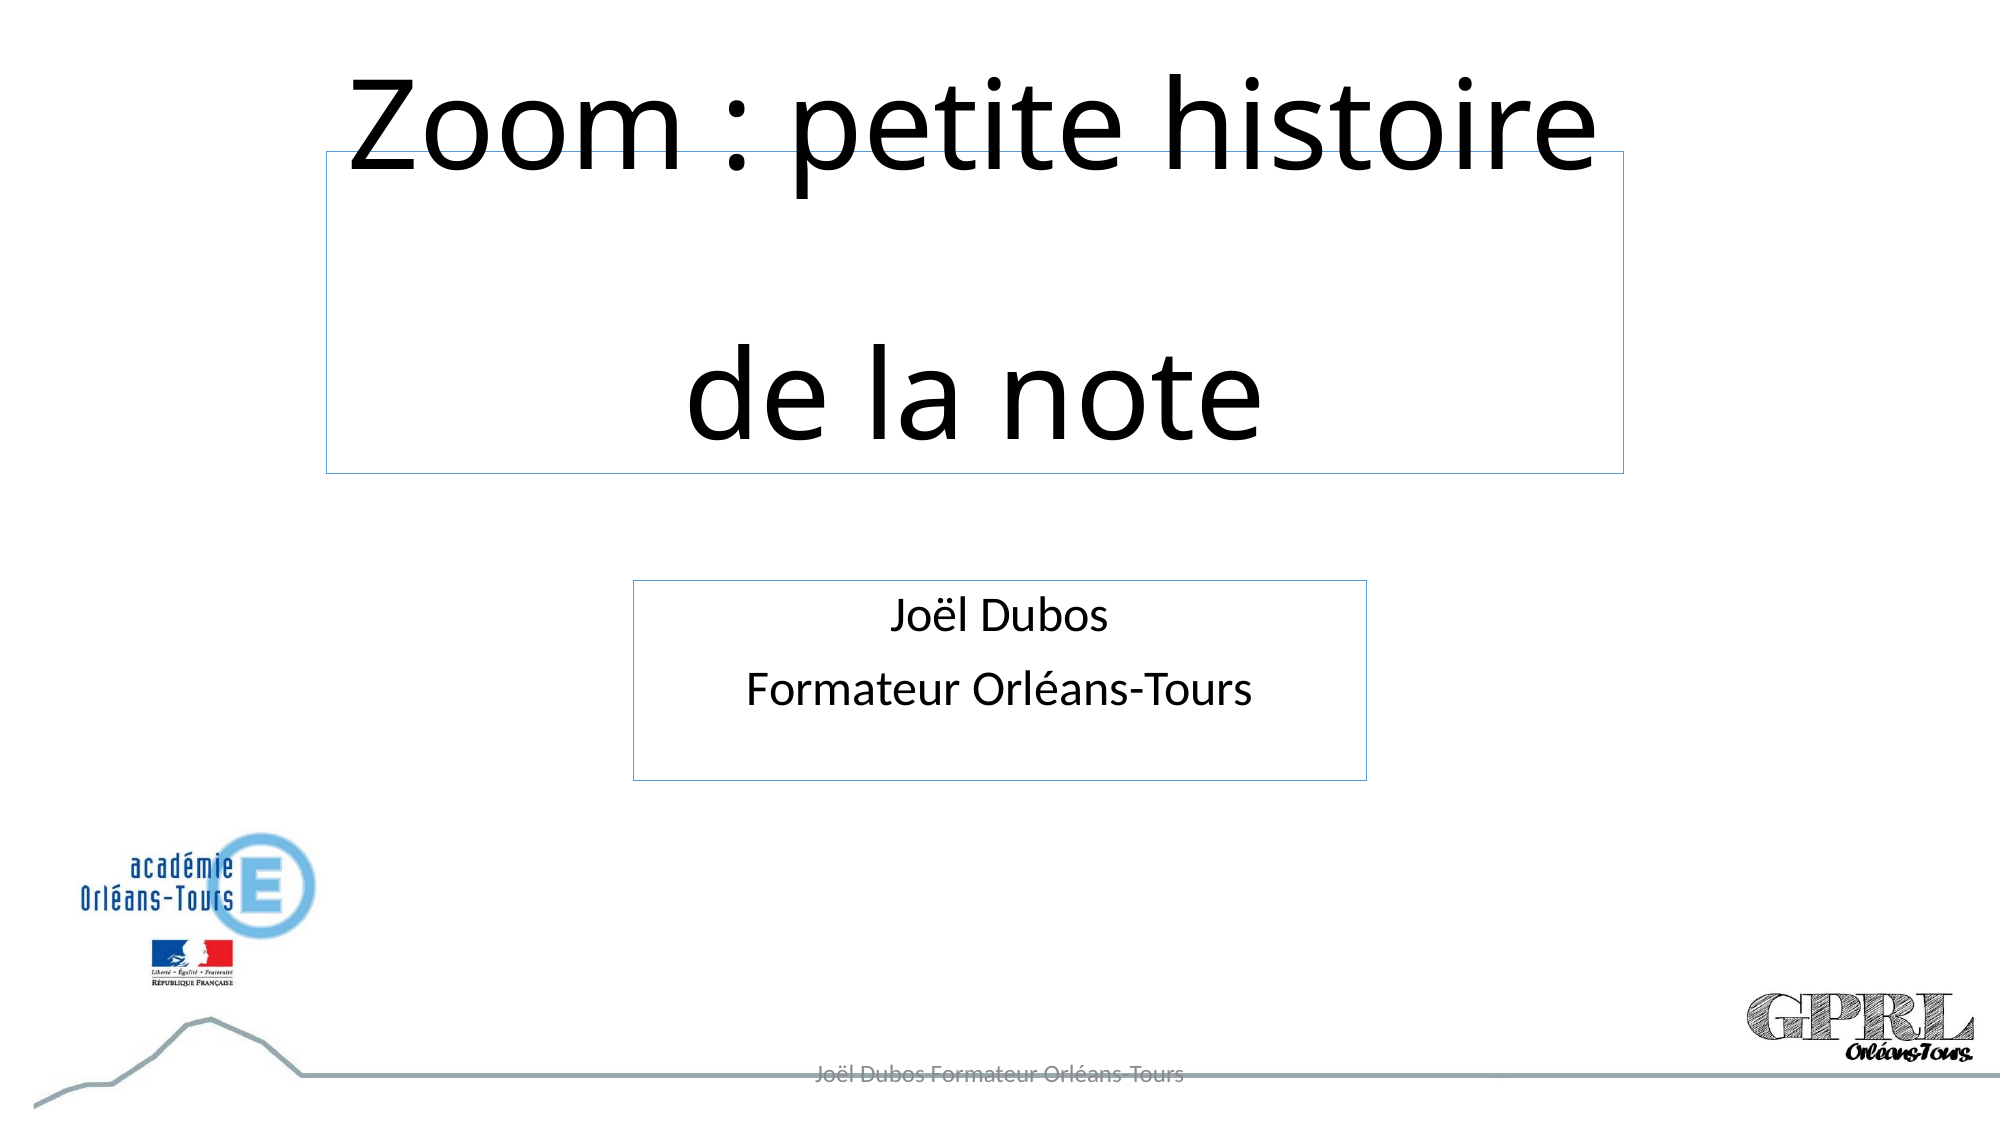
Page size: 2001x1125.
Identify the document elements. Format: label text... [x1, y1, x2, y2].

picture [33, 828, 2000, 1110]
subtitle Joël Dubos Formateur Orléans-Tours [633, 580, 1367, 781]
title Zoom : petite histoire de la note [326, 151, 1624, 474]
